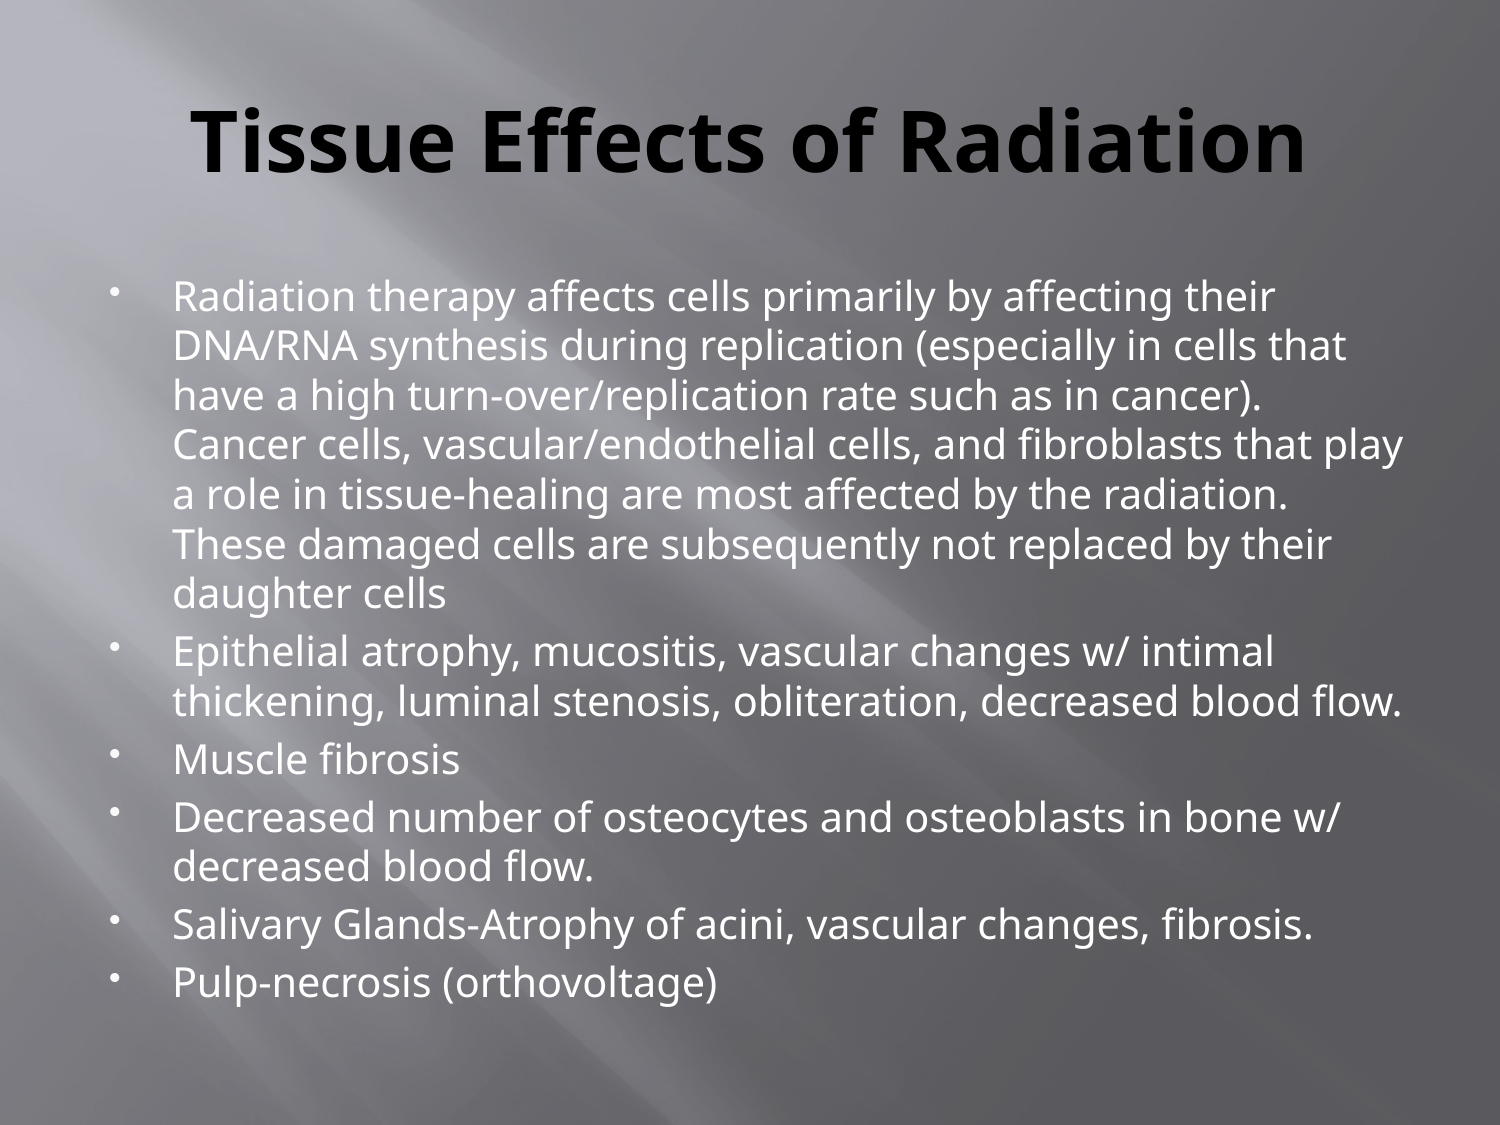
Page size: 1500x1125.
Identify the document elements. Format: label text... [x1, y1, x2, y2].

list Radiation therapy affects cells primarily by affecting their DNA/RNA synthesis during replication (especially in cells that have a high turn-over/replication rate such as in cancer). Cancer cells, vascular/endothelial cells, and fibroblasts that play a role in tissue-healing are most affected by the radiation. These damaged cells are subsequently not replaced by their daughter cells Epithelial atrophy, mucositis, vascular changes w/ intimal thickening, luminal stenosis, obliteration, decreased blood flow. Muscle fibrosis Decreased number of osteocytes and osteoblasts in bone w/ decreased blood flow. Salivary Glands-Atrophy of acini, vascular changes, fibrosis. Pulp-necrosis (orthovoltage) [75, 262, 1425, 1035]
title Tissue Effects of Radiation [75, 45, 1425, 233]
